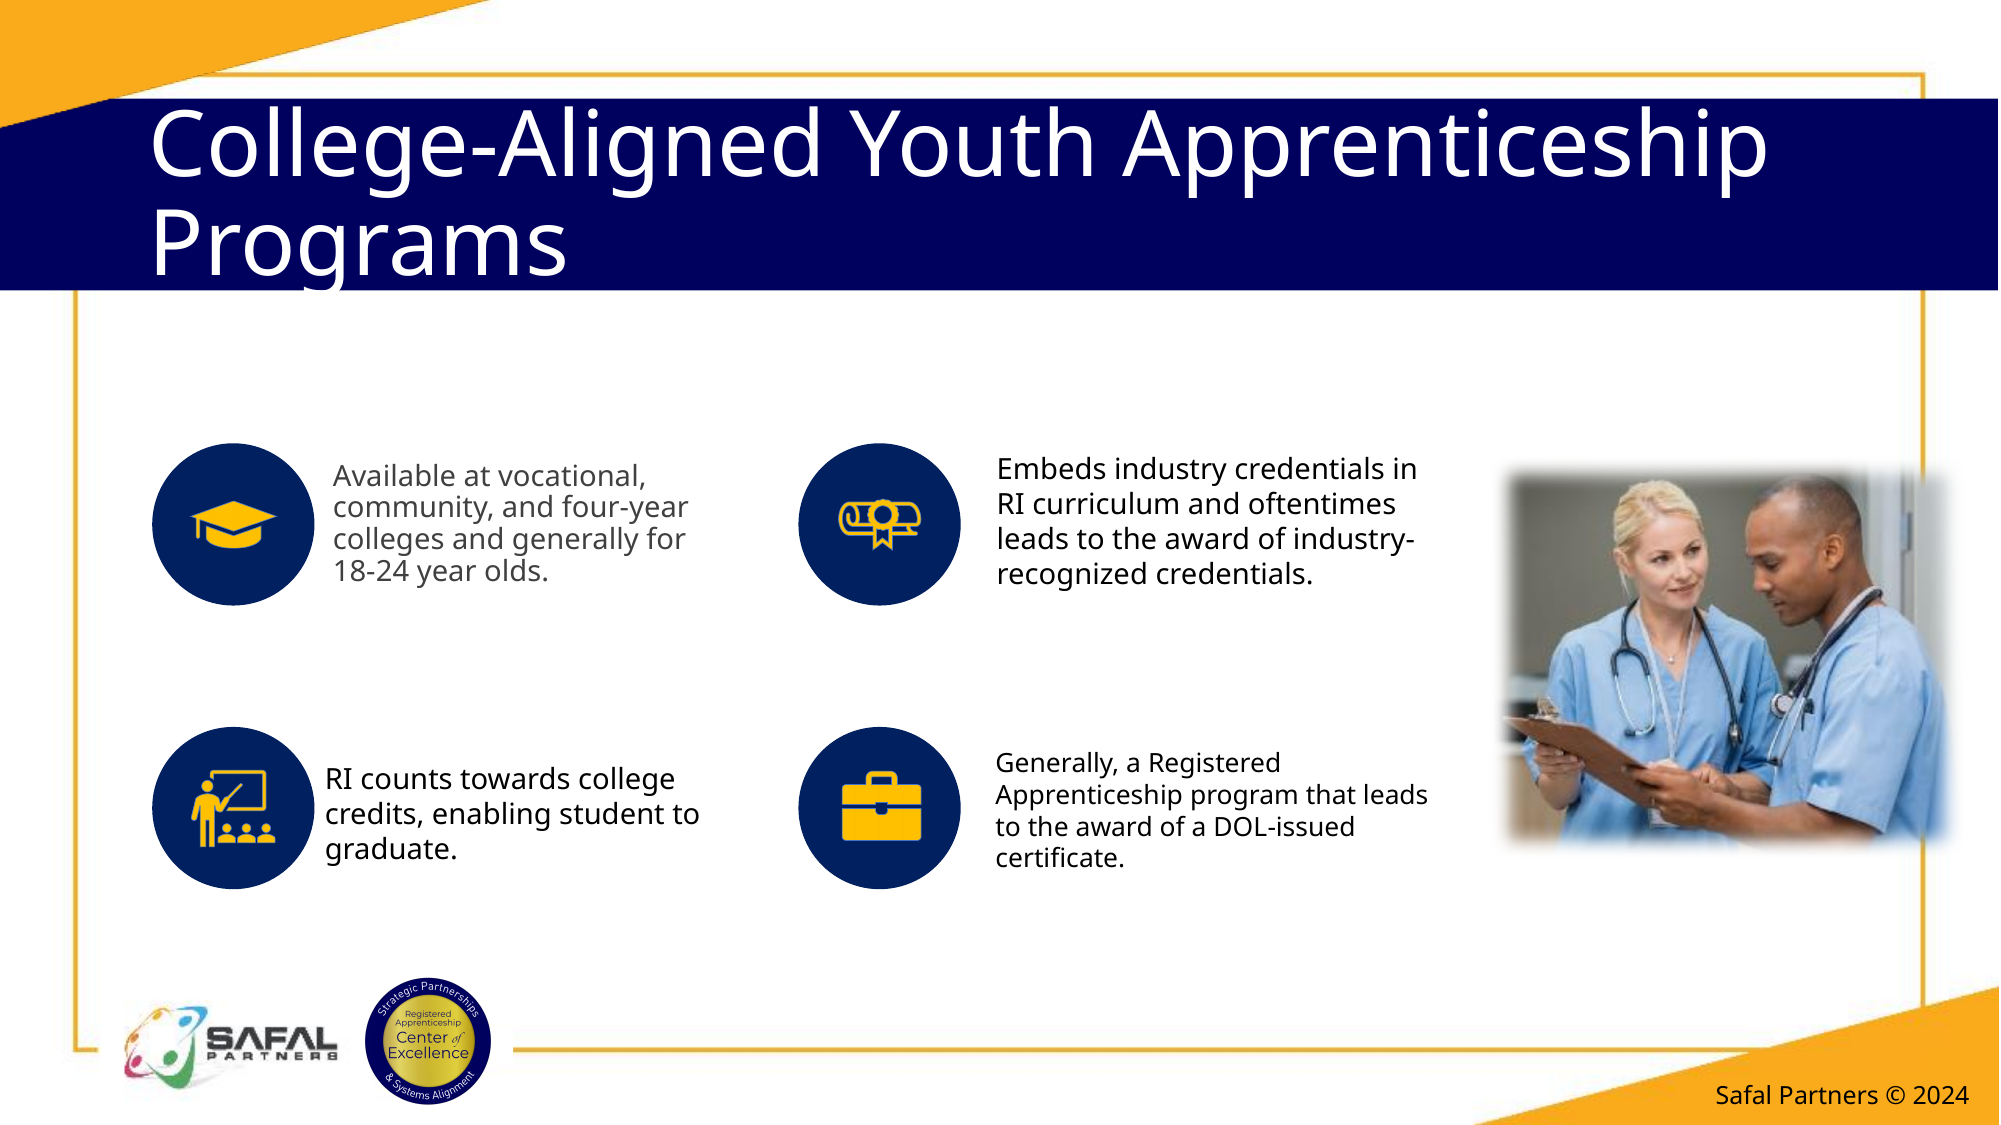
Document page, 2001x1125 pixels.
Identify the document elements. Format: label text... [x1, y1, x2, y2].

list Generally, a Registered Apprenticeship program that leads to the award of a DOL-issued certificate. [980, 738, 1457, 882]
picture [0, 0, 1999, 1125]
list Embeds industry credentials in RI curriculum and oftentimes leads to the award of industry-recognized credentials. [981, 442, 1459, 638]
text_box Safal Partners © 2024 [1439, 1065, 1985, 1125]
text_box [152, 443, 961, 890]
title College-Aligned Youth Apprenticeship Programs [133, 87, 1859, 305]
